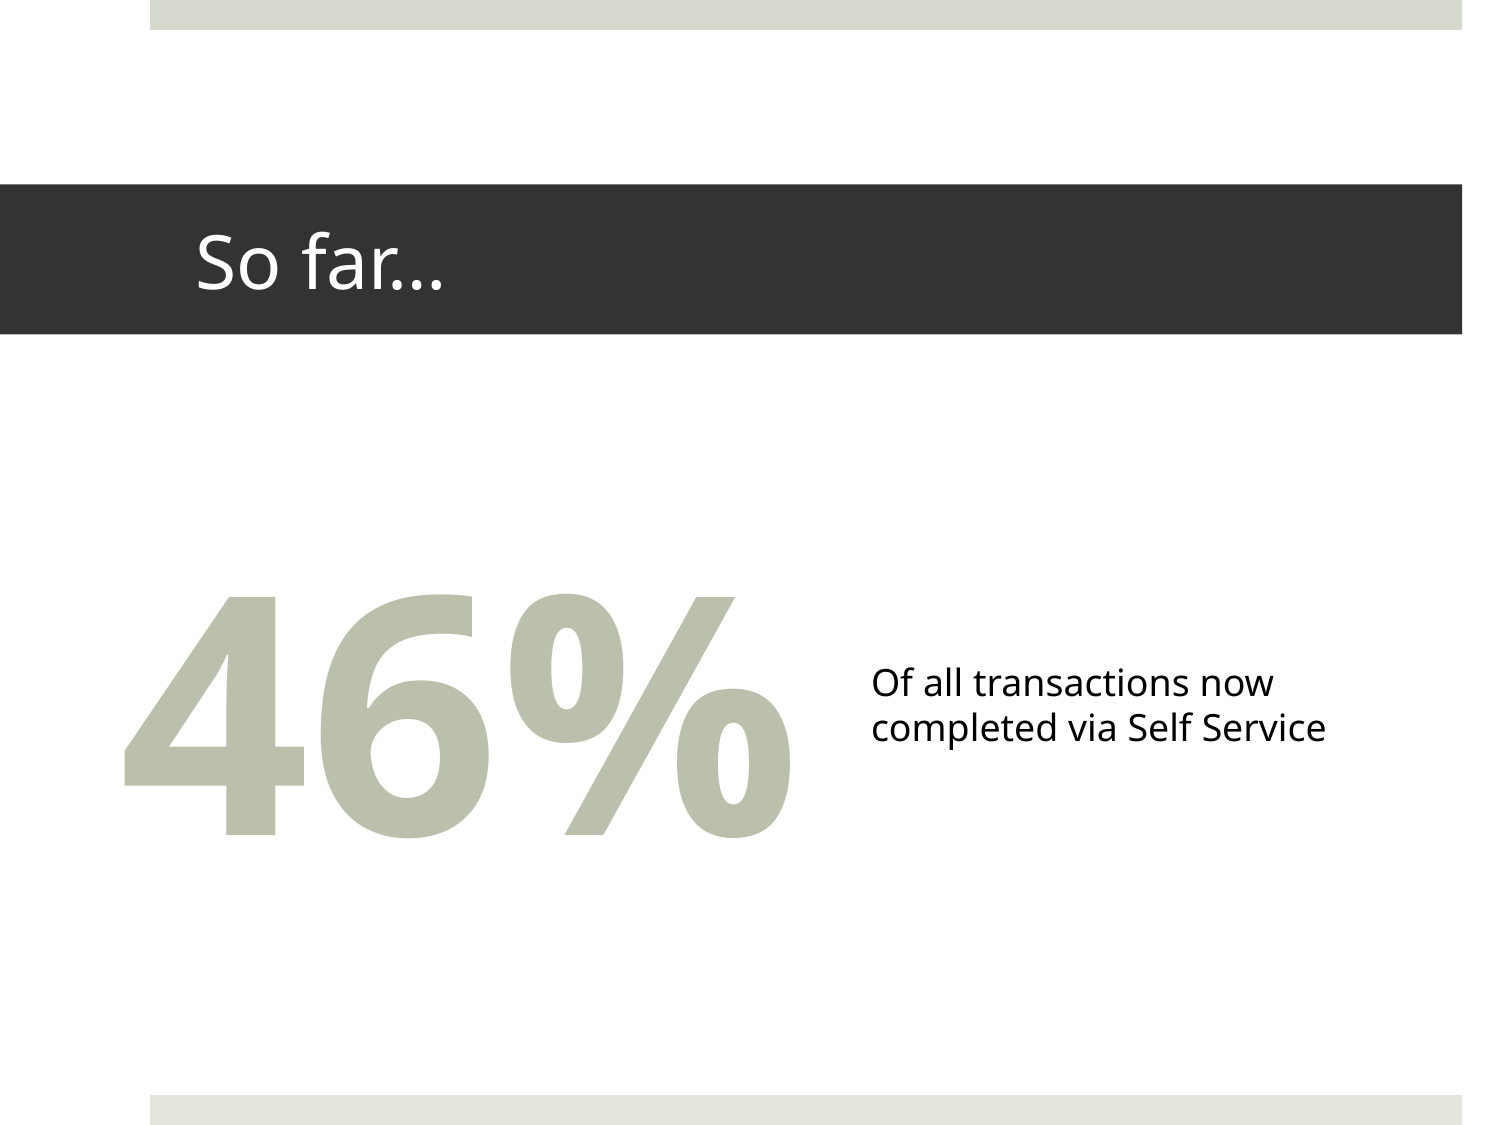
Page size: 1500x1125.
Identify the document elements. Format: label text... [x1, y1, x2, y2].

text_box Of all transactions now completed via Self Service [856, 651, 1441, 757]
title So far… [0, 184, 1463, 335]
text_box 46% [104, 495, 816, 910]
